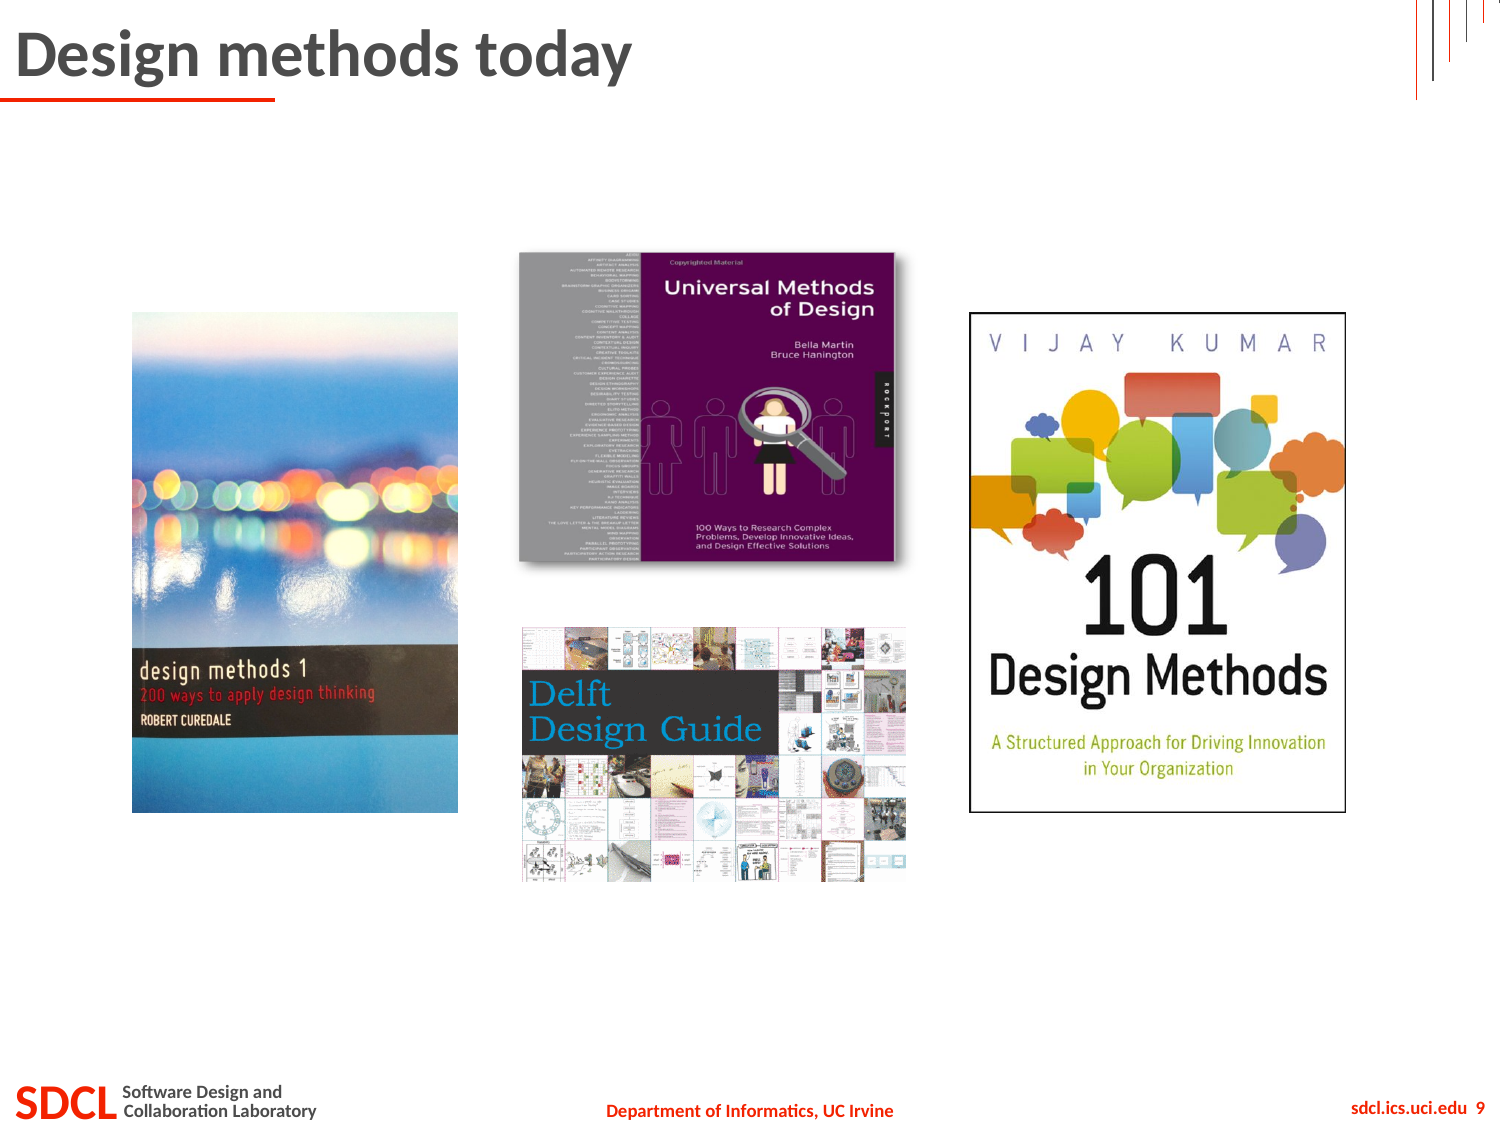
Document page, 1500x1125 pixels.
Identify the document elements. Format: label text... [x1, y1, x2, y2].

title Design methods today [0, 0, 1350, 100]
picture [132, 312, 458, 813]
picture [969, 312, 1346, 813]
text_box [506, 242, 921, 883]
